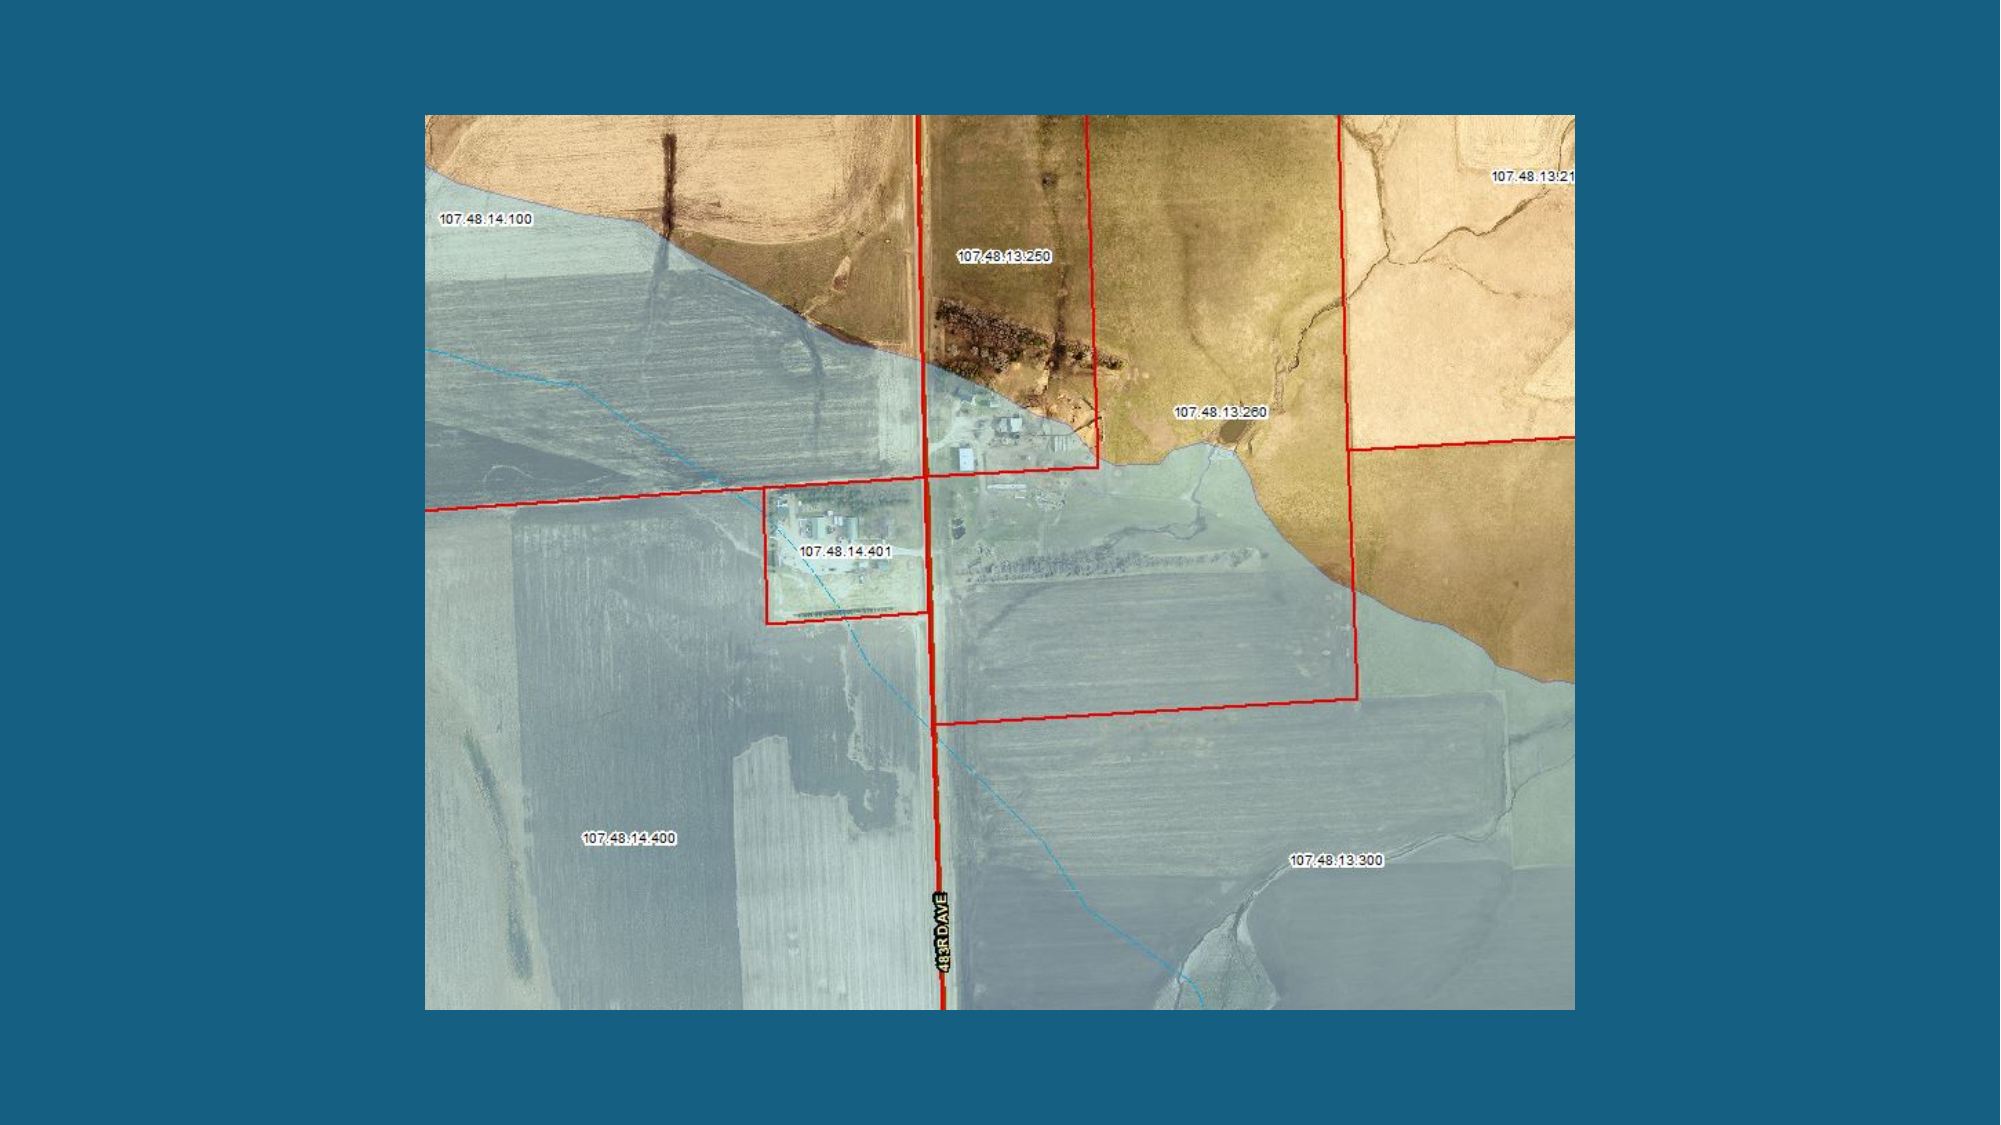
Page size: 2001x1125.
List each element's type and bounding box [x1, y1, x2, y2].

picture [425, 115, 1575, 1010]
